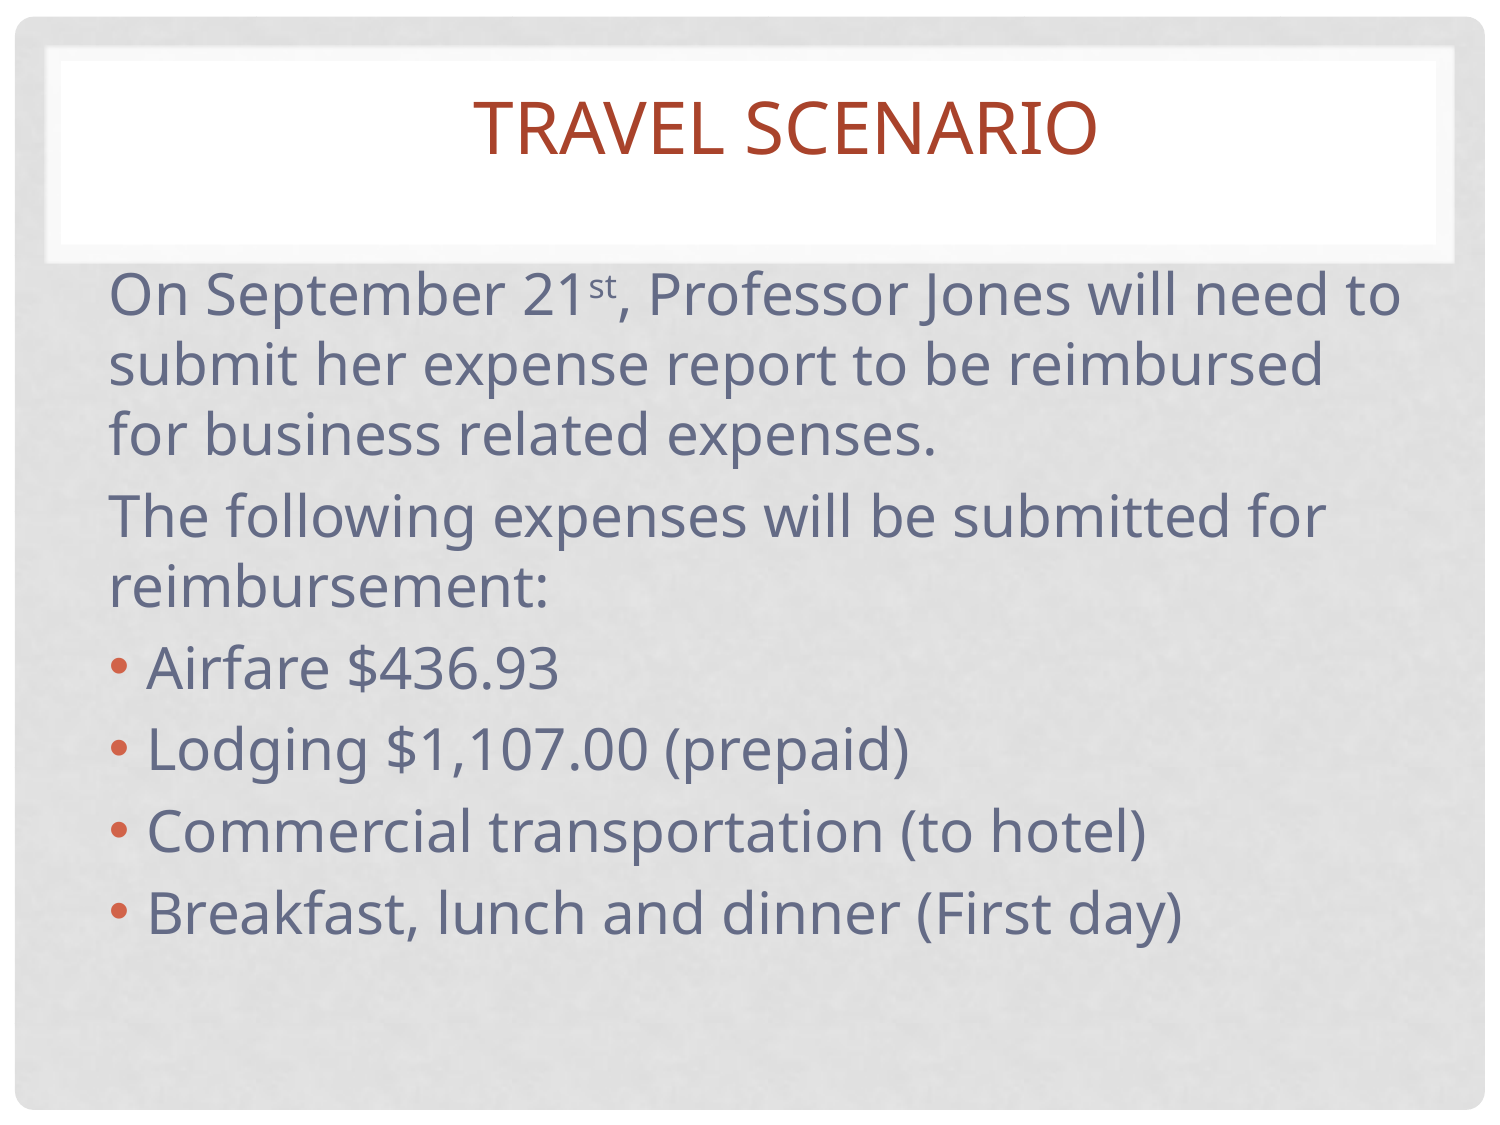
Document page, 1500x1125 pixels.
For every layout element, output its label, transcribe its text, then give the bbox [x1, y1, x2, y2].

list On September 21st, Professor Jones will need to submit her expense report to be reimbursed for business related expenses. The following expenses will be submitted for reimbursement: Airfare $436.93 Lodging $1,107.00 (prepaid) Commercial transportation (to hotel) Breakfast, lunch and dinner (First day) [75, 249, 1425, 1113]
title Travel Scenario [287, 50, 1288, 200]
